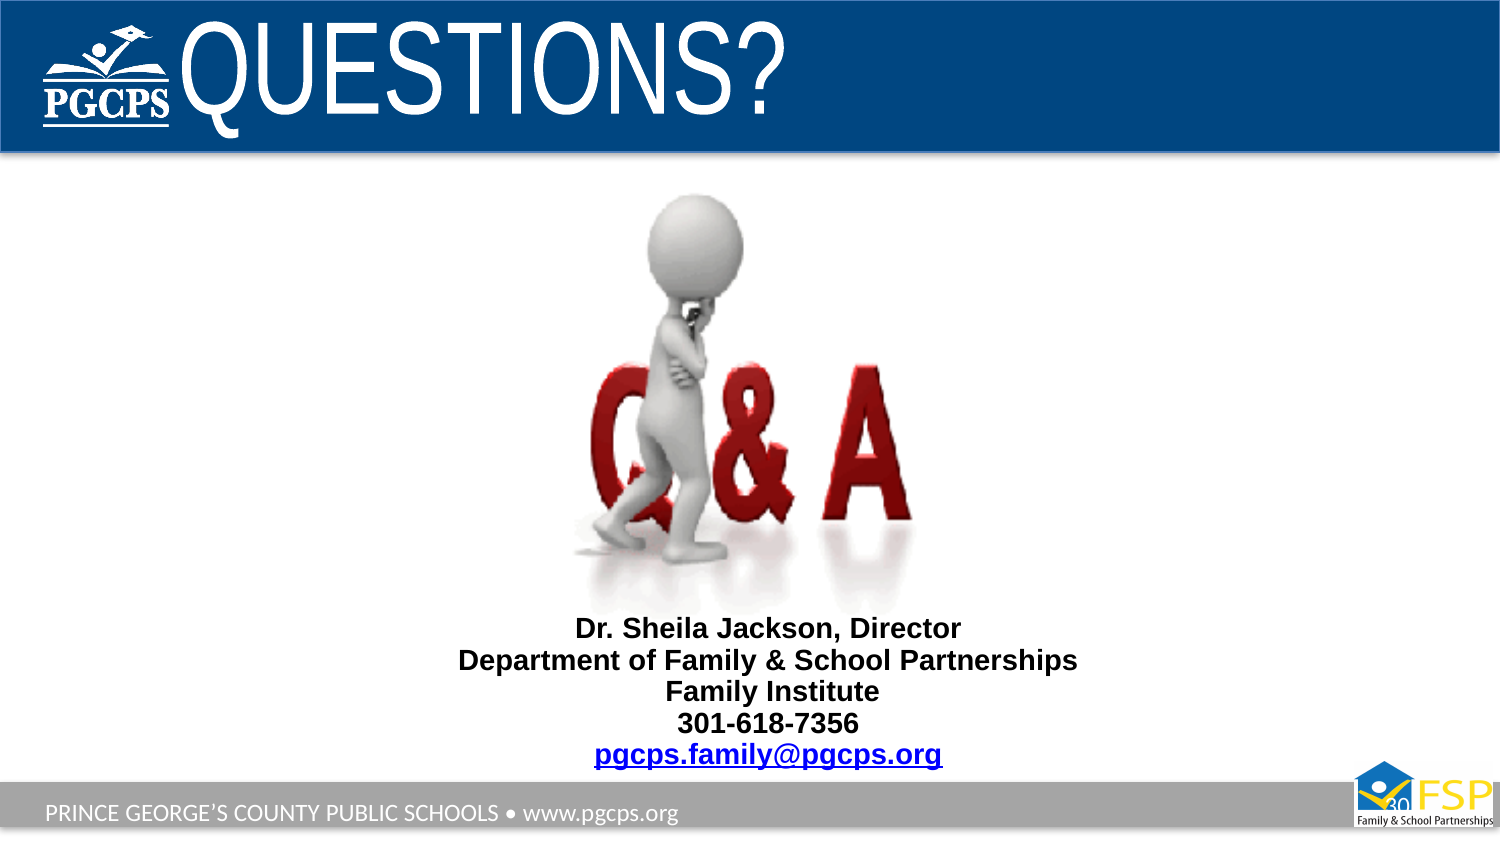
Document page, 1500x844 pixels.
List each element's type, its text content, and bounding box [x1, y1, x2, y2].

list Dr. Sheila Jackson, Director Department of Family & School Partnerships Family Institute 301-618-7356 pgcps.family@pgcps.org [342, 606, 1195, 758]
slide_number 30 [1074, 782, 1425, 827]
picture [43, 25, 169, 127]
picture [379, 163, 1121, 645]
picture [1354, 761, 1493, 827]
